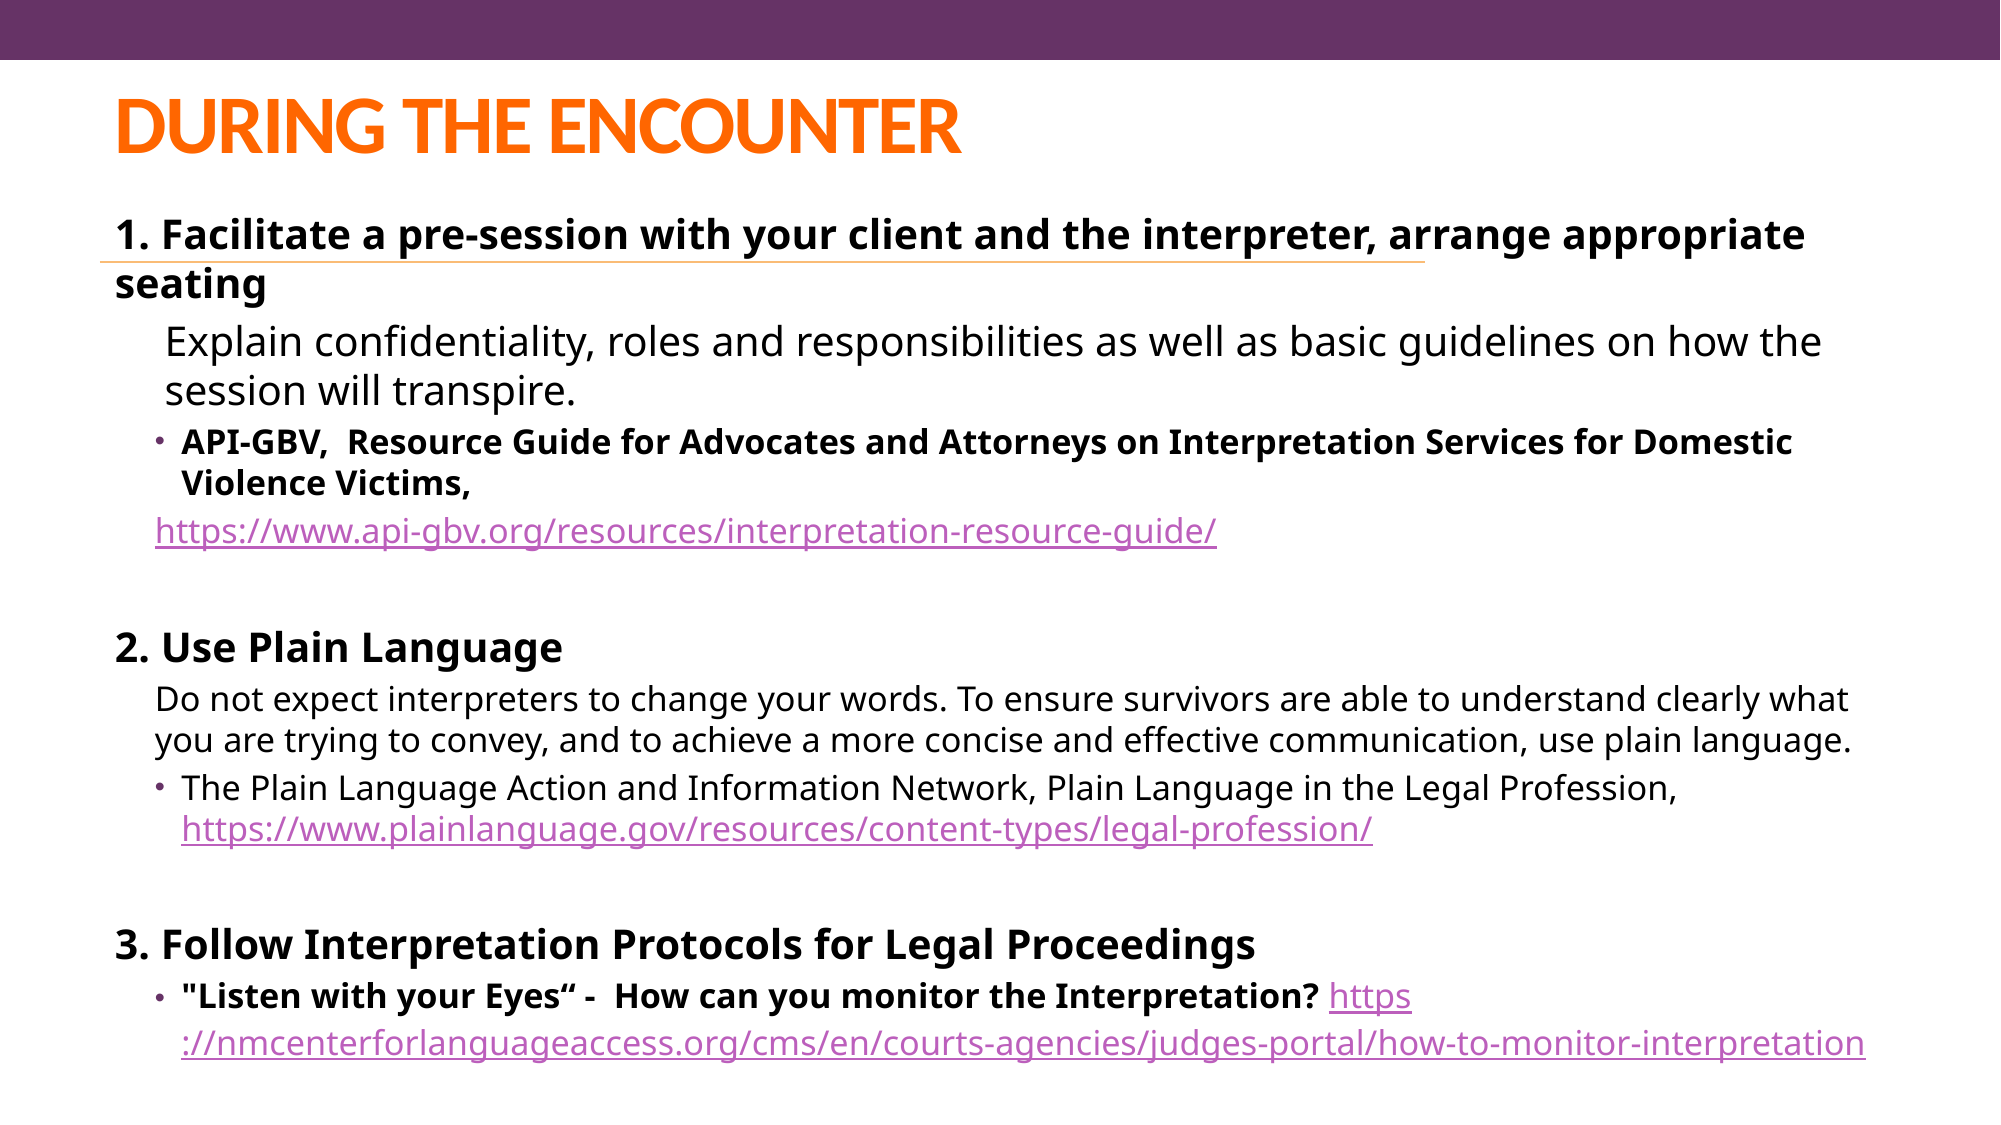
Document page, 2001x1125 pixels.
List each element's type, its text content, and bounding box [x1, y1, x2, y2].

title DURING THE ENCOUNTER [99, 38, 1900, 201]
list 1. Facilitate a pre-session with your client and the interpreter, arrange appropriate seating Explain confidentiality, roles and responsibilities as well as basic guidelines on how the session will transpire. API-GBV, Resource Guide for Advocates and Attorneys on Interpretation Services for Domestic Violence Victims, https://www.api-gbv.org/resources/interpretation-resource-guide/ 2. Use Plain Language Do not expect interpreters to change your words. To ensure survivors are able to understand clearly what you are trying to convey, and to achieve a more concise and effective communication, use plain language. The Plain Language Action and Information Network, Plain Language in the Legal Profession, https://www.plainlanguage.gov/resources/content-types/legal-profession/ 3. Follow Interpretation Protocols for Legal Proceedings "Listen with your Eyes“ - How can you monitor the Interpretation? https://nmcenterforlanguageaccess.org/cms/en/courts-agencies/judges-portal/how-to-monitor-interpretation [99, 201, 1900, 1085]
